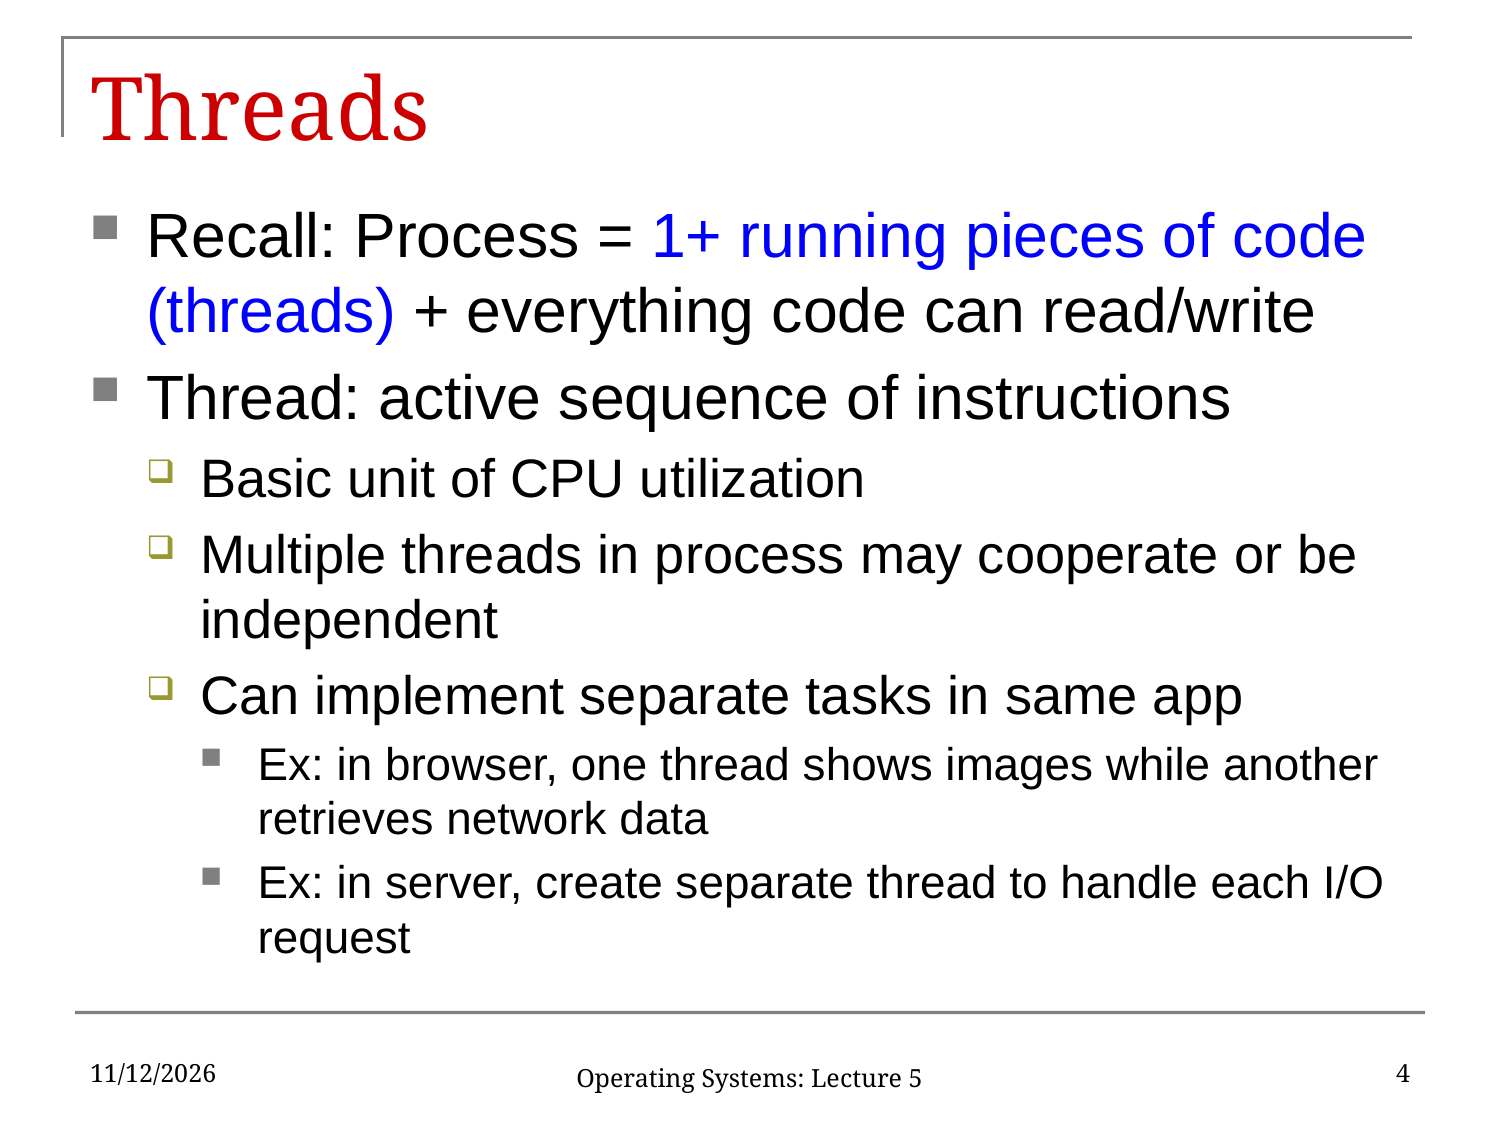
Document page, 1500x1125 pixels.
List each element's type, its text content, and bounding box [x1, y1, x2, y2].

footer Operating Systems: Lecture 5 [512, 1024, 988, 1101]
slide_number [74, 1023, 426, 1100]
list Recall: Process = 1+ running pieces of code (threads) + everything code can read/write Thread: active sequence of instructions Basic unit of CPU utilization Multiple threads in process may cooperate or be independent Can implement separate tasks in same app Ex: in browser, one thread shows images while another retrieves network data Ex: in server, create separate thread to handle each I/O request [75, 187, 1425, 1006]
slide_number 4 [1074, 1023, 1426, 1100]
title Threads [75, 45, 1425, 163]
